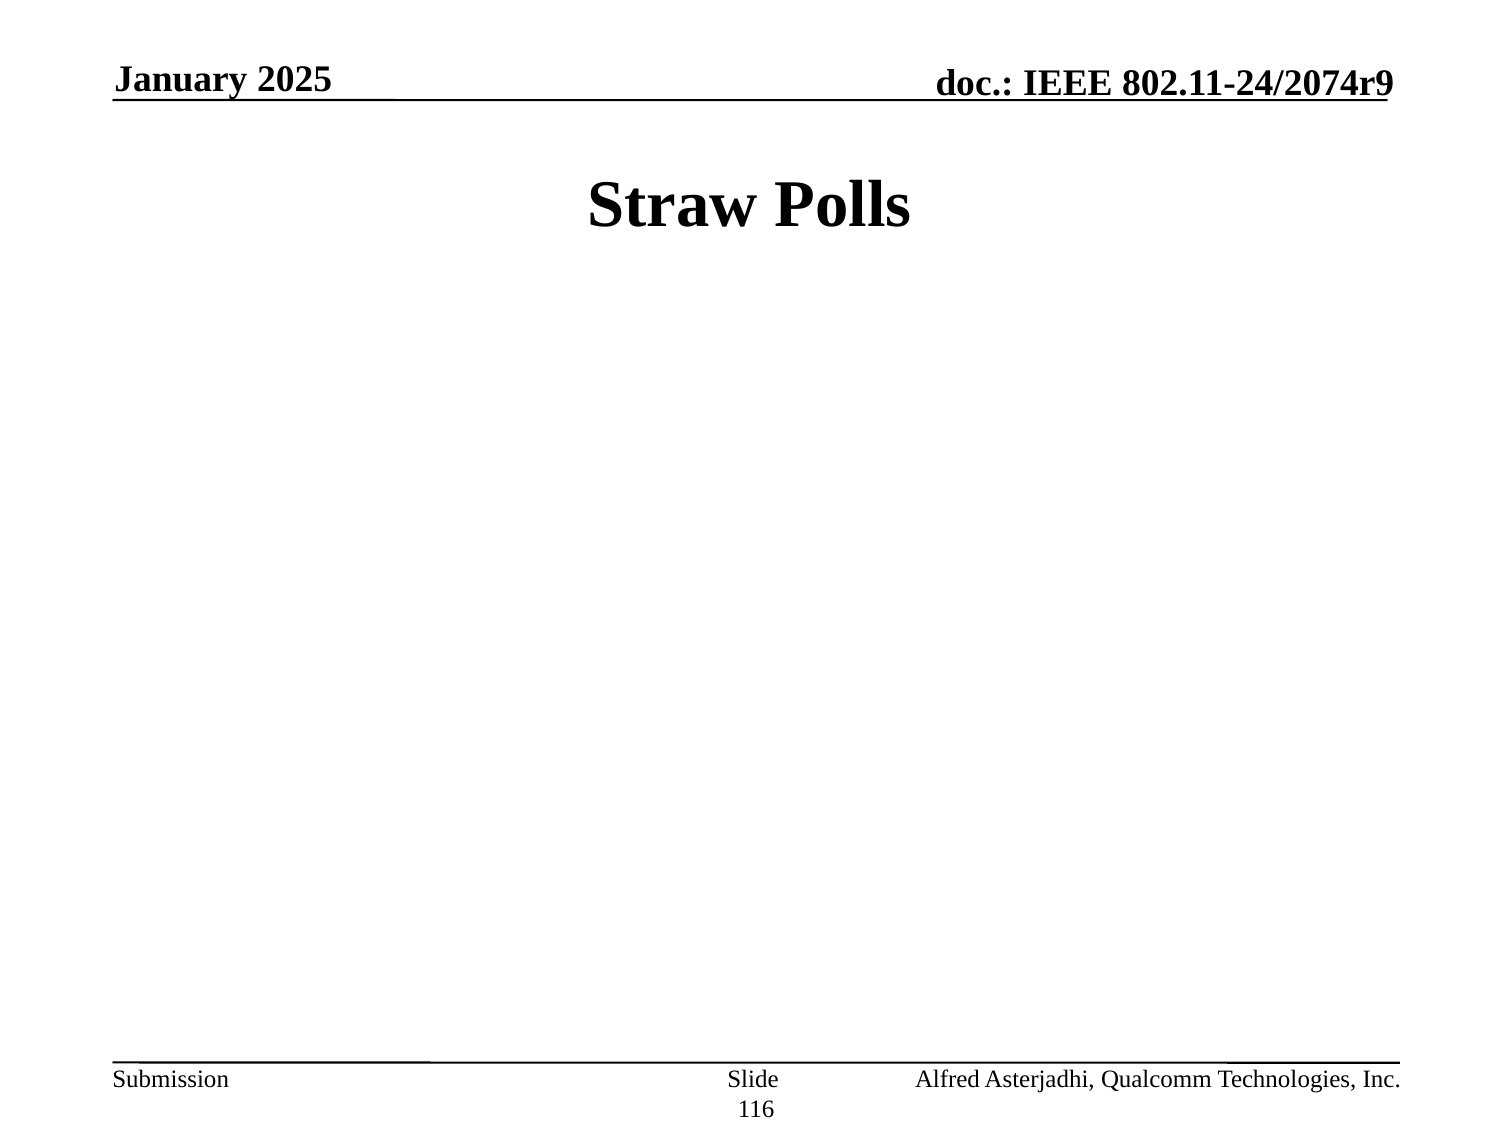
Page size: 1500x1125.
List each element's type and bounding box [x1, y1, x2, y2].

slide_number [712, 1061, 800, 1123]
slide_number [114, 54, 423, 100]
footer [878, 1061, 1402, 1093]
title [112, 112, 1388, 288]
